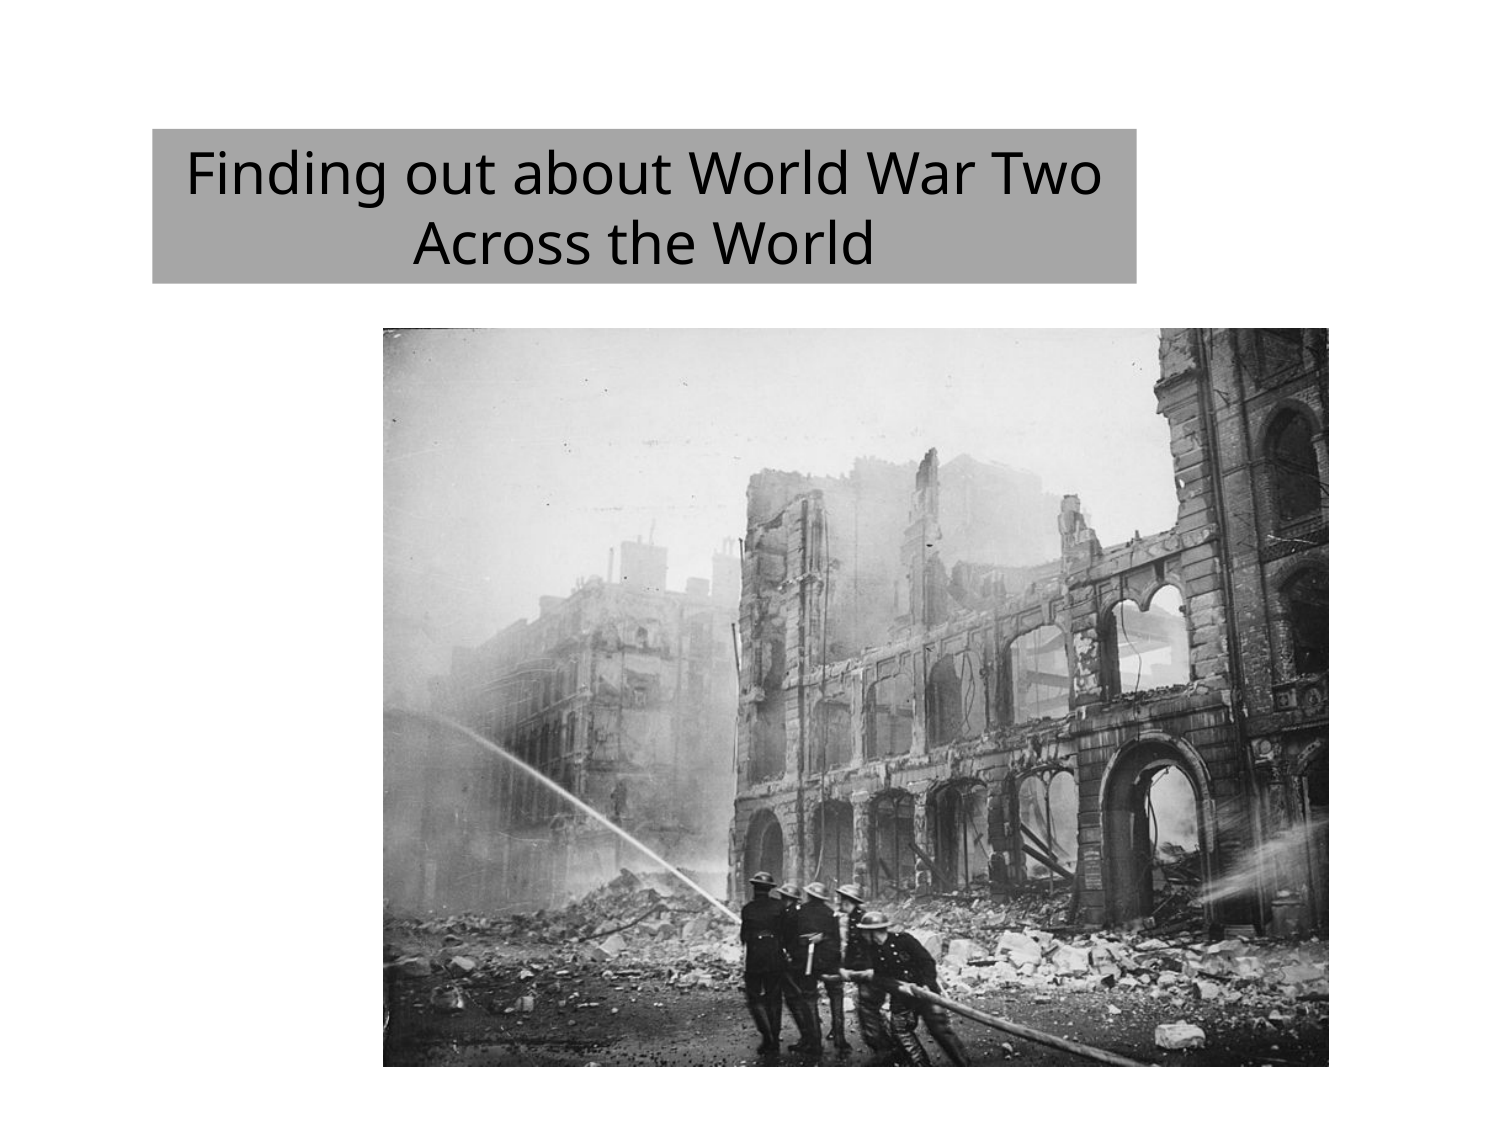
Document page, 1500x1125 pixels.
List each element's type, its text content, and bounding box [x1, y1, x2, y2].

picture [383, 327, 1330, 1067]
text_box Finding out about World War Two Across the World [152, 128, 1137, 284]
